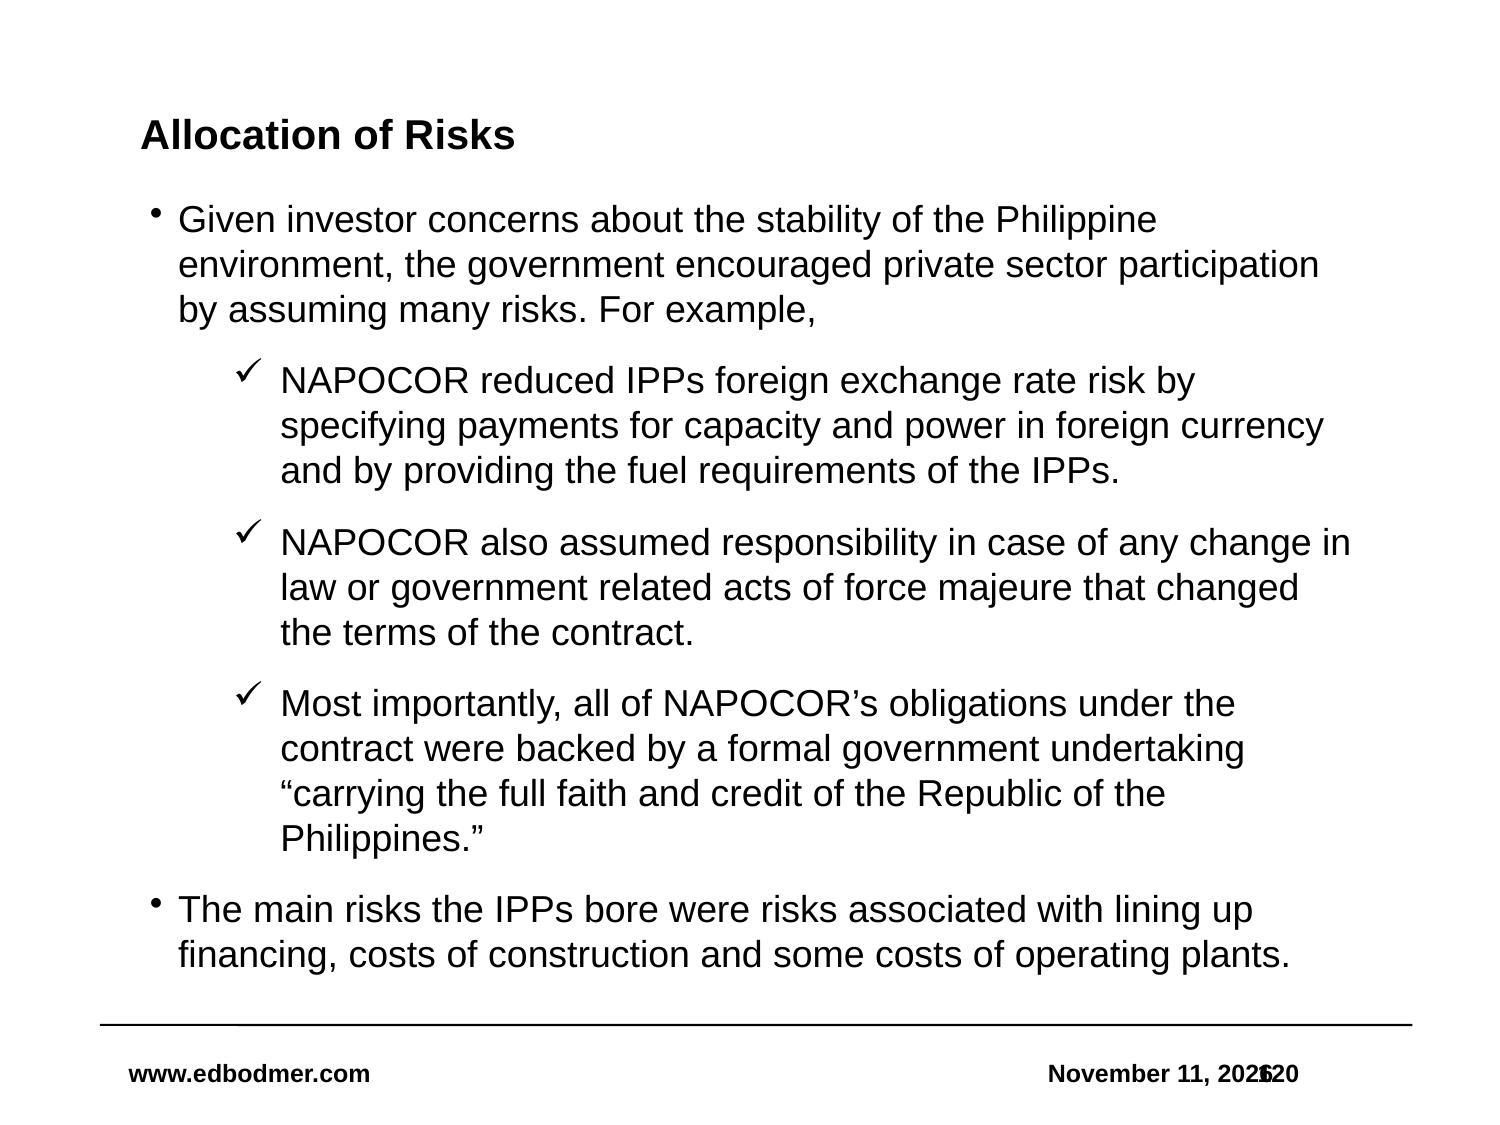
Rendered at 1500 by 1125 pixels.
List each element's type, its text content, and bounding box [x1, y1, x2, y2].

title Allocation of Risks [124, 99, 1288, 187]
list Given investor concerns about the stability of the Philippine environment, the government encouraged private sector participation by assuming many risks. For example, NAPOCOR reduced IPPs foreign exchange rate risk by specifying payments for capacity and power in foreign currency and by providing the fuel requirements of the IPPs. NAPOCOR also assumed responsibility in case of any change in law or government related acts of force majeure that changed the terms of the contract. Most importantly, all of NAPOCOR’s obligations under the contract were backed by a formal government undertaking “carrying the full faith and credit of the Republic of the Philippines.” The main risks the IPPs bore were risks associated with lining up financing, costs of construction and some costs of operating plants. [124, 187, 1376, 976]
